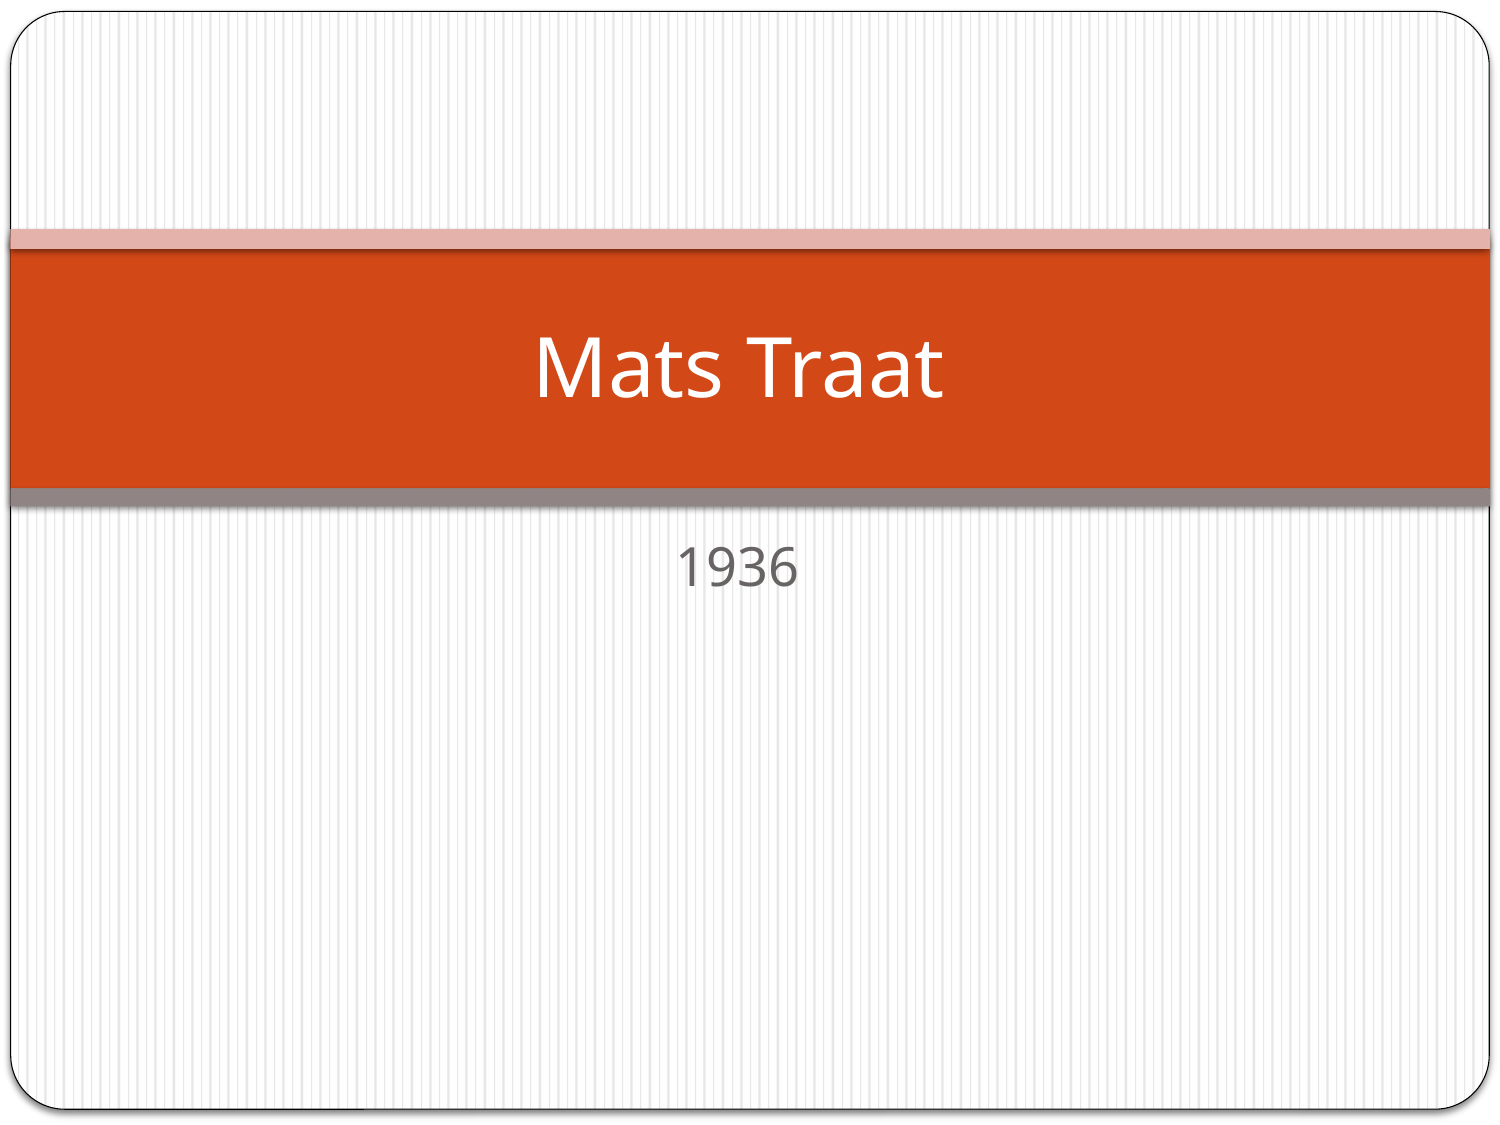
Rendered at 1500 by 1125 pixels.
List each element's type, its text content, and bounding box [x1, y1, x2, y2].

subtitle 1936 [212, 525, 1263, 788]
title Mats Traat [75, 247, 1425, 489]
